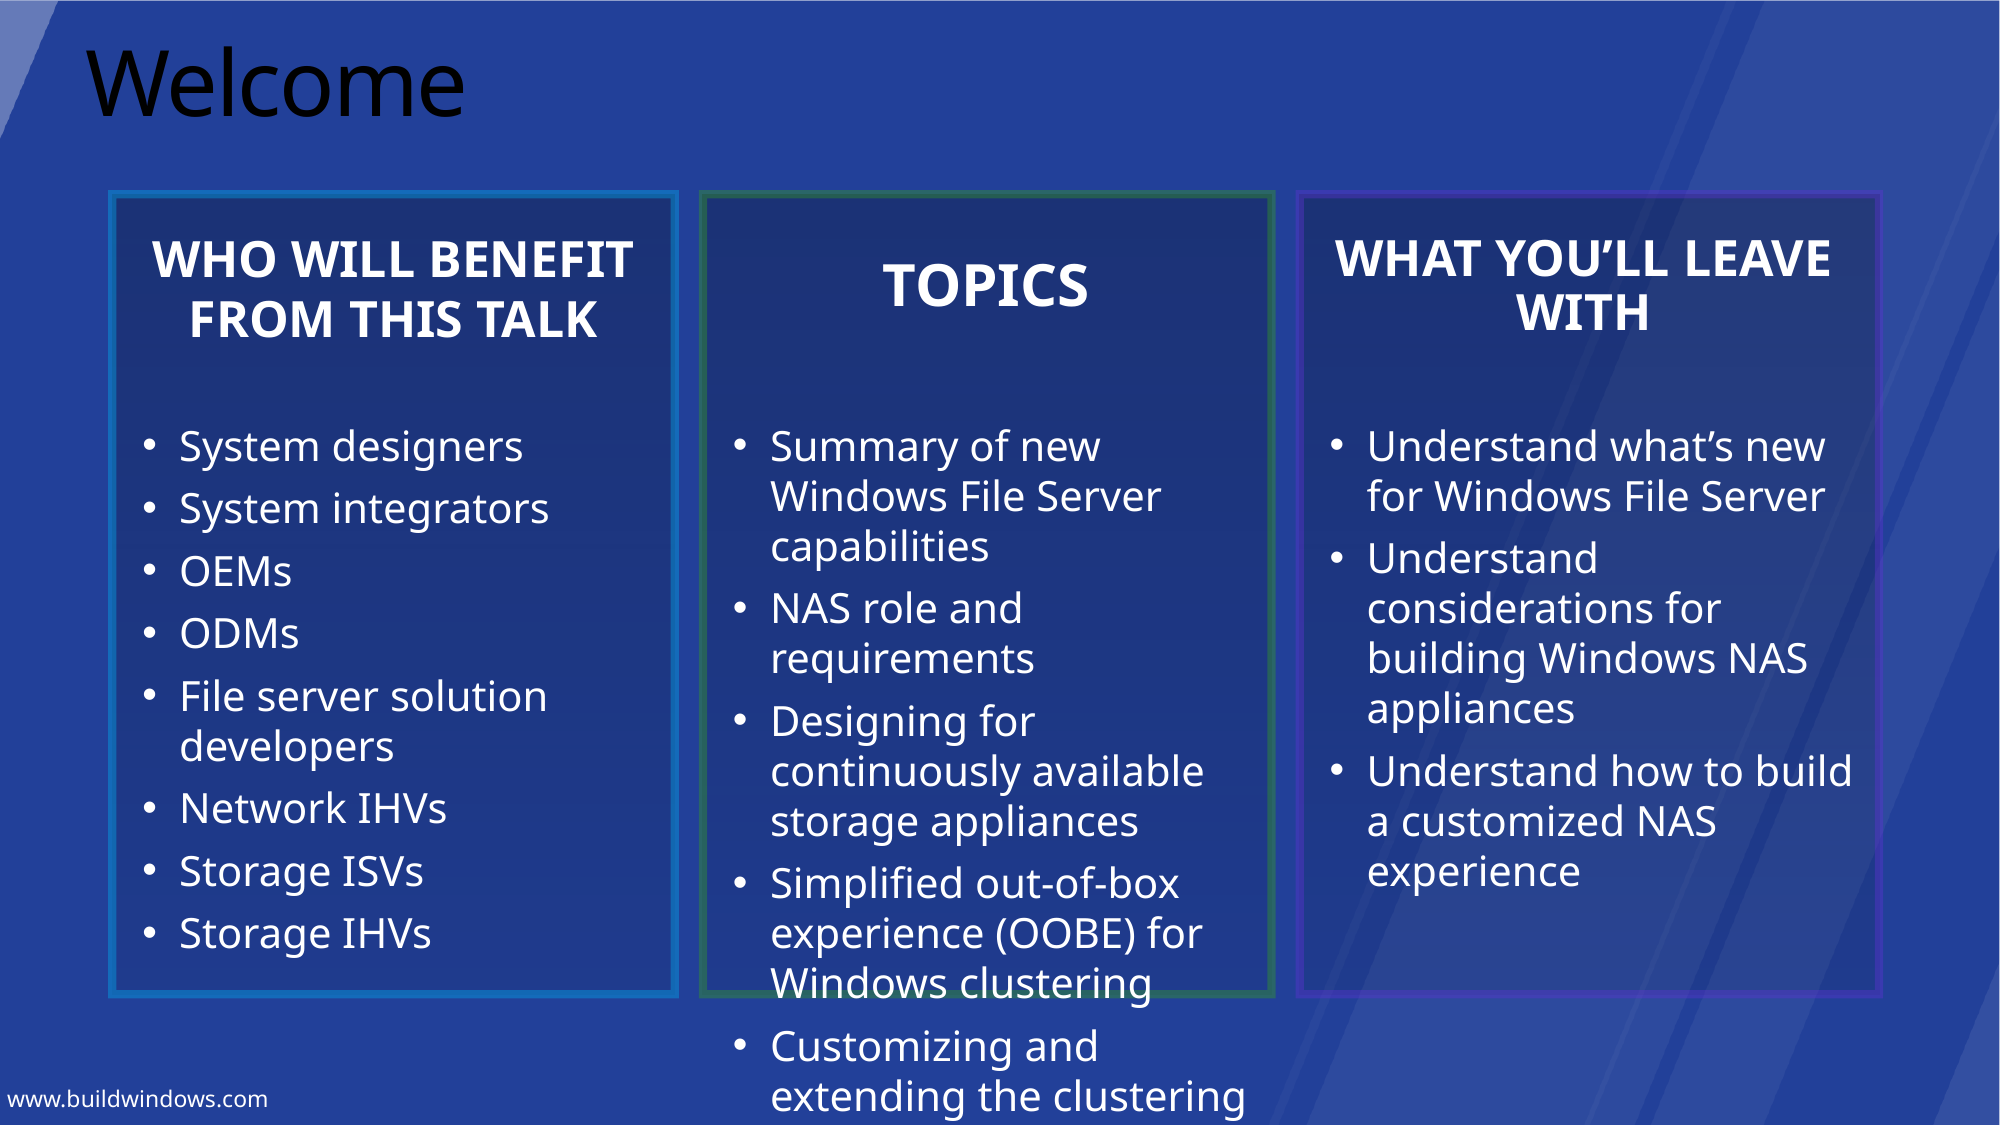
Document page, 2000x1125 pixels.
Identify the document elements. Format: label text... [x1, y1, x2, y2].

text_box WHO WILL BENEFIT FROM THIS TALK [137, 230, 650, 344]
text_box TOPICS [729, 230, 1243, 344]
text_box Summary of new Windows File Server capabilities NAS role and requirements Designing for continuously available storage appliances Simplified out-of-box experience (OOBE) for Windows clustering Customizing and extending the clustering OOBE [702, 194, 1272, 995]
text_box WHAT YOU’LL LEAVE WITH [1327, 230, 1841, 344]
picture [0, 0, 2000, 1125]
text_box System designers System integrators OEMs ODMs File server solution developers Network IHVs Storage ISVs Storage IHVs [112, 194, 675, 995]
text_box Understand what’s new for Windows File Server Understand considerations for building Windows NAS appliances Understand how to build a customized NAS experience [1299, 194, 1879, 995]
title Welcome [85, 37, 1914, 138]
